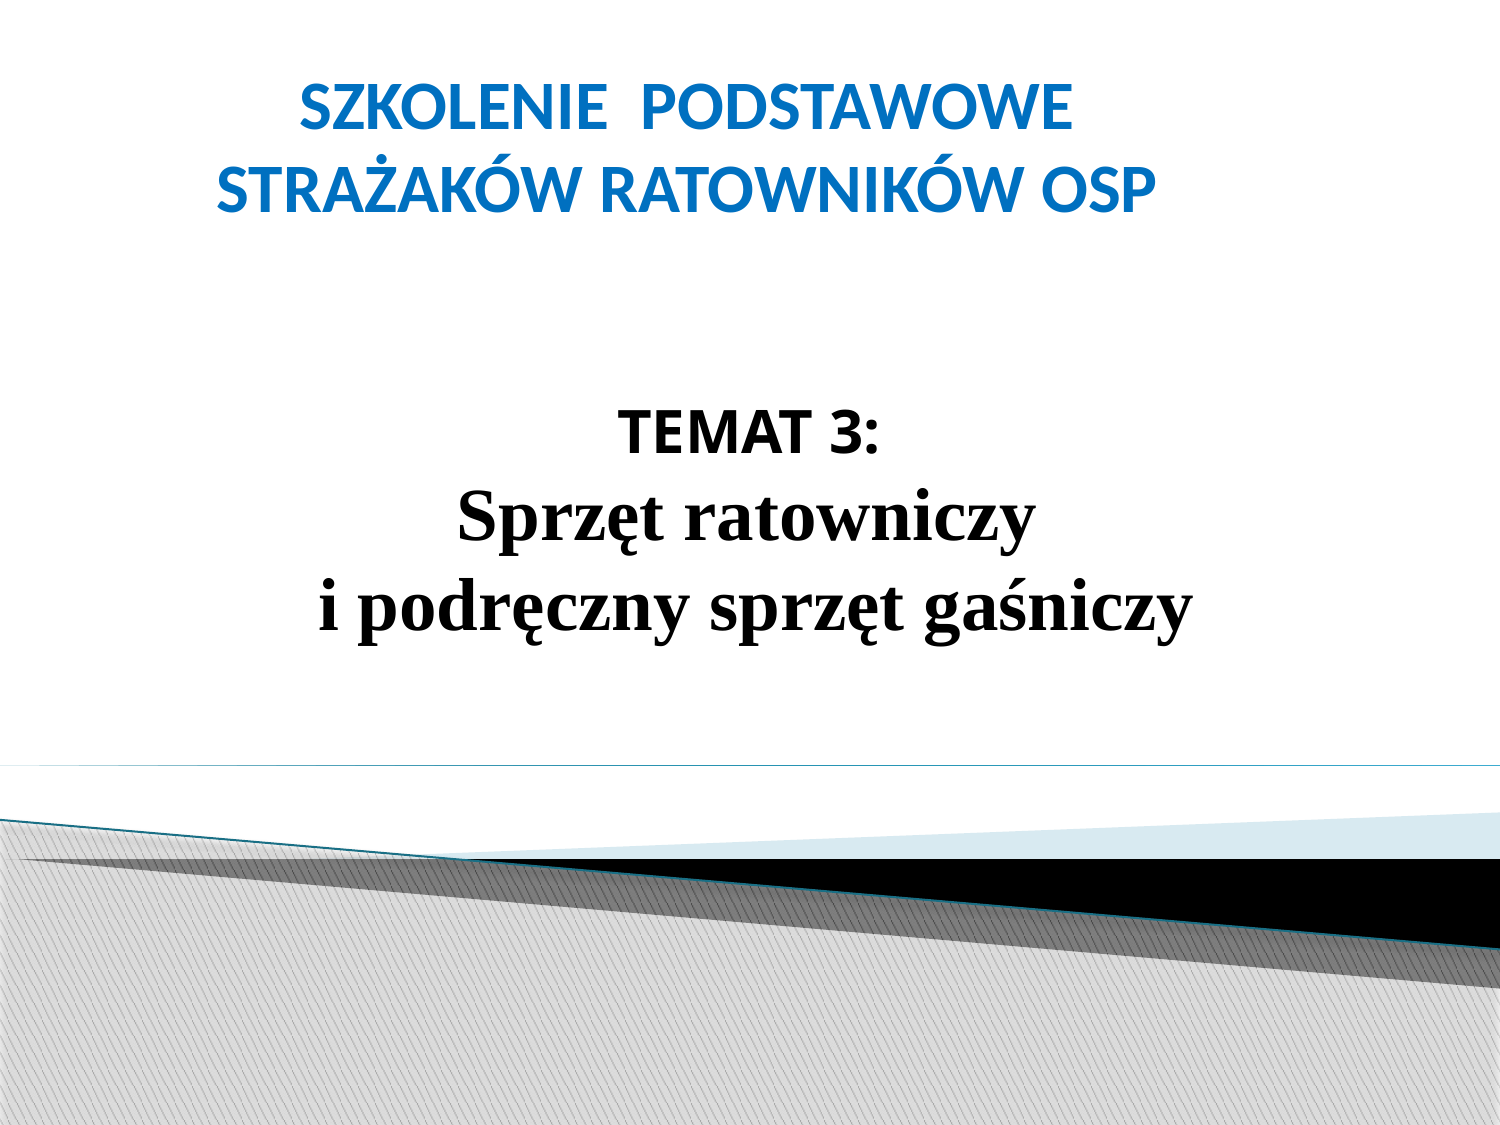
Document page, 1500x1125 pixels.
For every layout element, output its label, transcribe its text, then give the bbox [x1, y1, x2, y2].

picture [5, 859, 1500, 989]
title TEMAT 3: Sprzęt ratowniczy i podręczny sprzęt gaśniczy [2, 463, 1500, 720]
text_box SZKOLENIE PODSTAWOWE STRAŻAKÓW RATOWNIKÓW OSP [110, 66, 1257, 220]
